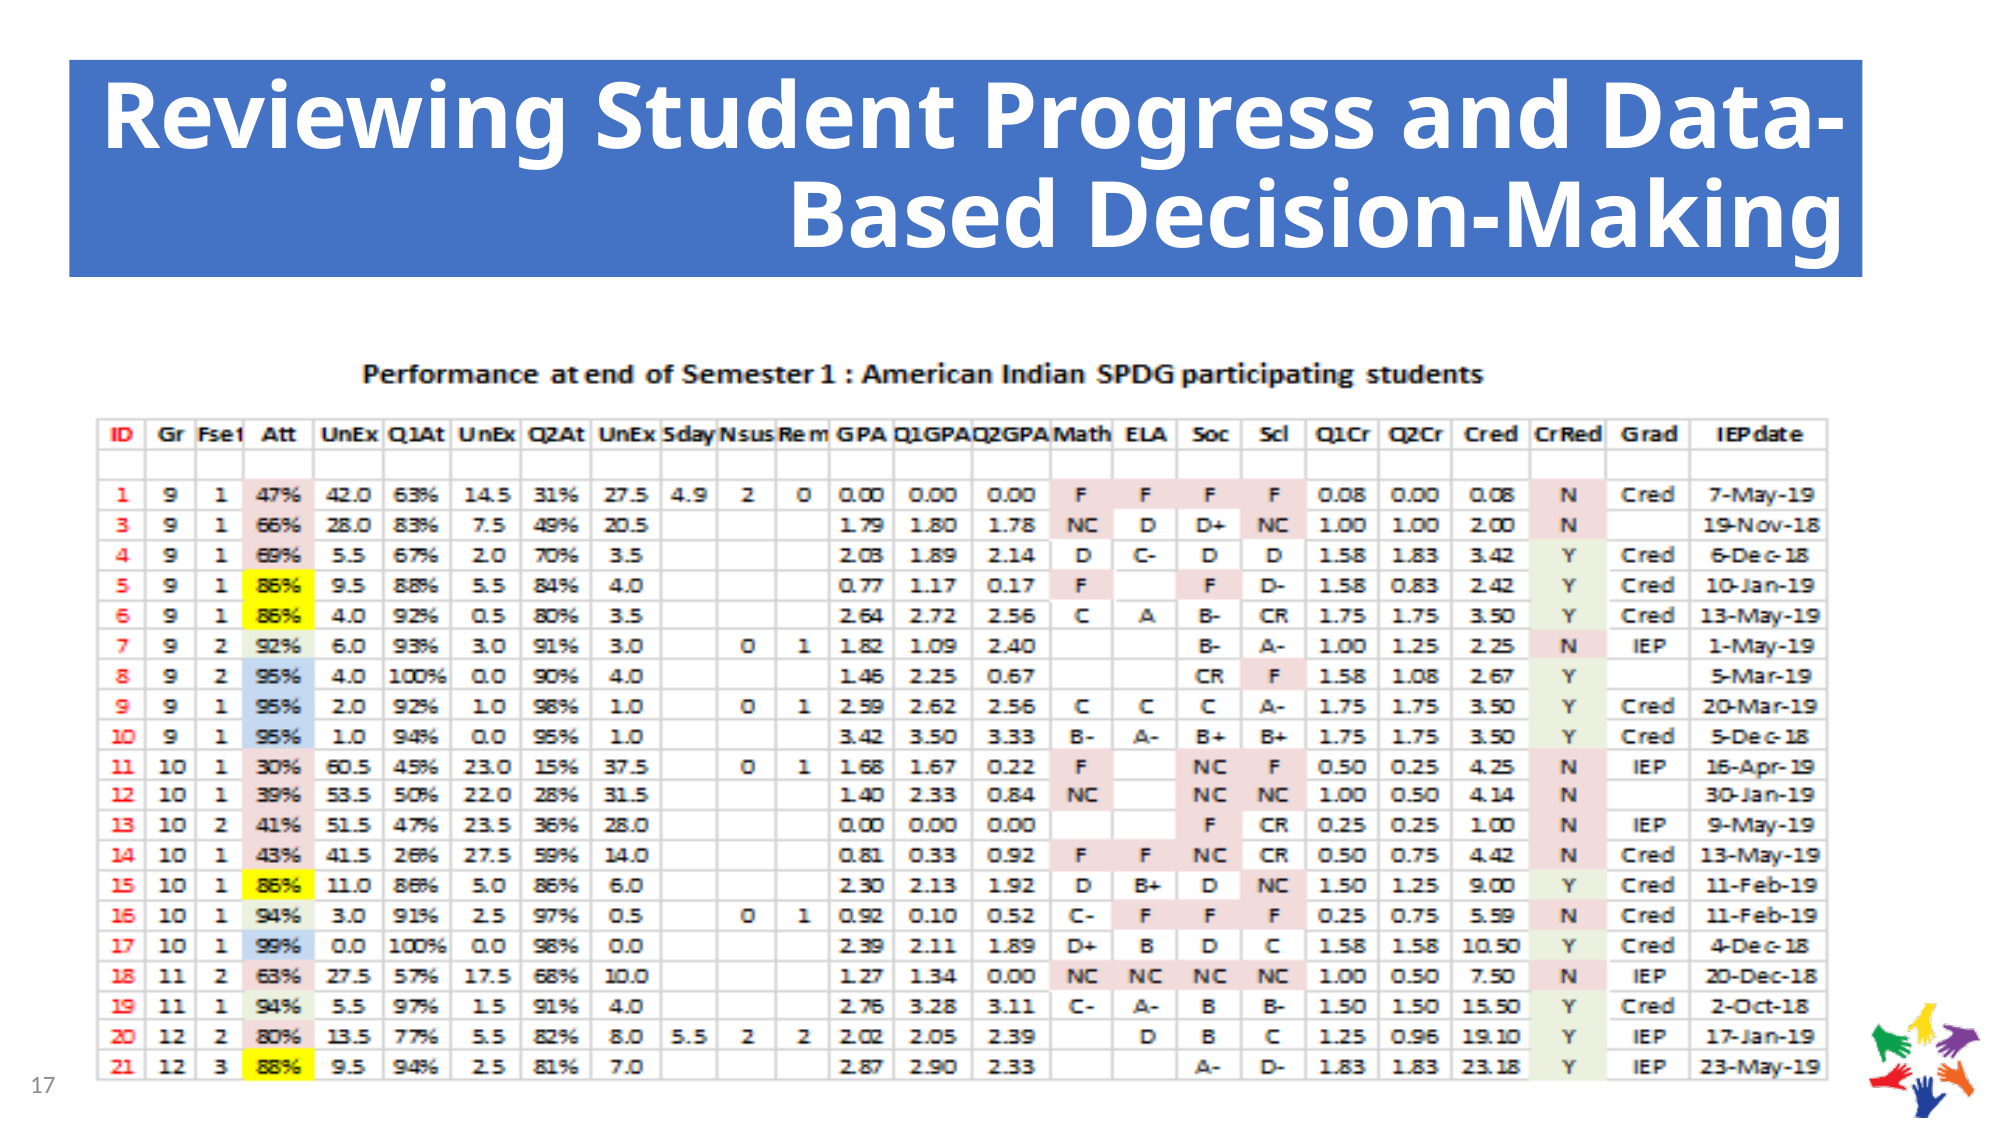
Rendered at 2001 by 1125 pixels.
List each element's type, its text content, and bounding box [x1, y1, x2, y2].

title Reviewing Student Progress and Data-Based Decision-Making [69, 59, 1863, 277]
picture [69, 277, 1863, 1114]
picture [1869, 1003, 1980, 1118]
slide_number 17 [15, 1053, 69, 1114]
